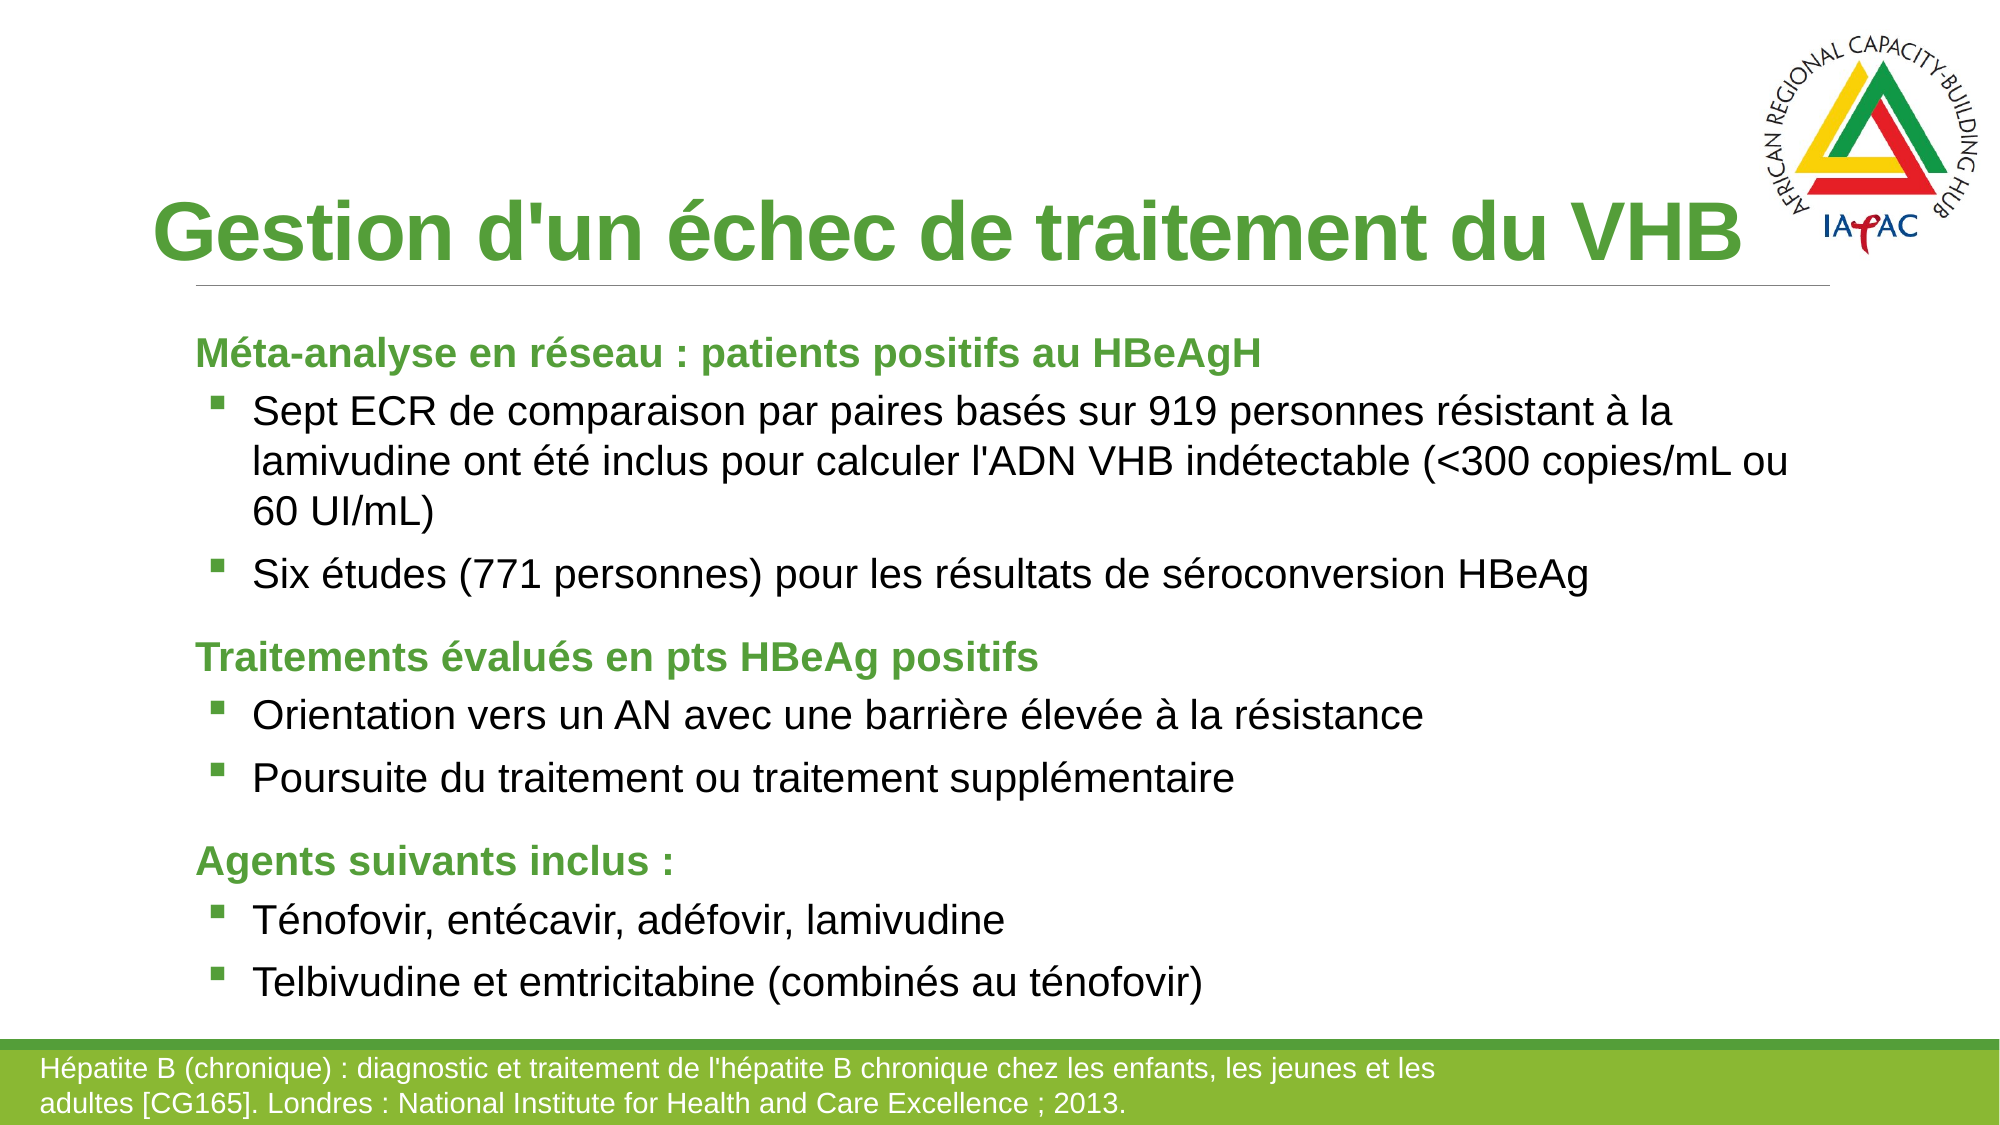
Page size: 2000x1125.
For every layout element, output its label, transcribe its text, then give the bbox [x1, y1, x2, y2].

picture [1749, 28, 1996, 268]
text_box Hépatite B (chronique) : diagnostic et traitement de l'hépatite B chronique chez les enfants, les jeunes et les adultes [CG165]. Londres : National Institute for Health and Care Excellence ; 2013. [24, 1041, 1478, 1125]
list Méta-analyse en réseau : patients positifs au HBeAgH Sept ECR de comparaison par paires basés sur 919 personnes résistant à la lamivudine ont été inclus pour calculer l'ADN VHB indétectable (<300 copies/mL ou 60 UI/mL) Six études (771 personnes) pour les résultats de séroconversion HBeAg Traitements évalués en pts HBeAg positifs Orientation vers un AN avec une barrière élevée à la résistance Poursuite du traitement ou traitement supplémentaire Agents suivants inclus : Ténofovir, entécavir, adéfovir, lamivudine Telbivudine et emtricitabine (combinés au ténofovir) [195, 318, 1845, 978]
title Gestion d'un échec de traitement du VHB [137, 47, 1787, 285]
